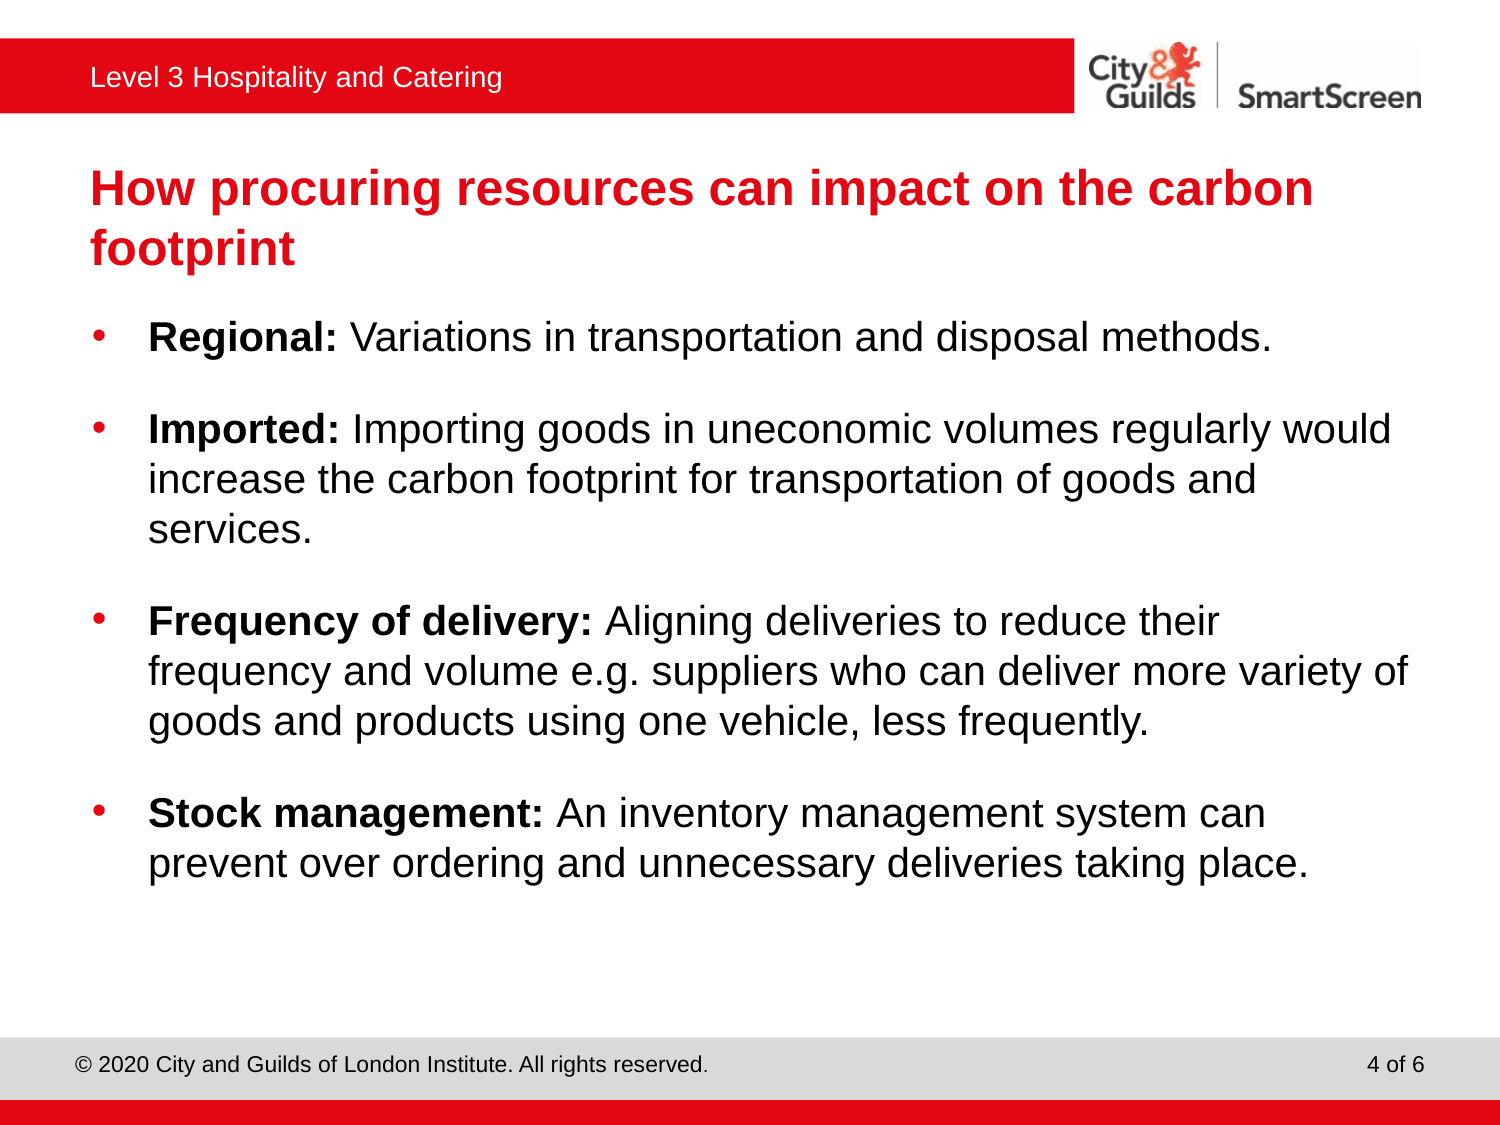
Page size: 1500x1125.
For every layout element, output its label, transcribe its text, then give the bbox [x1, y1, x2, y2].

list Regional: Variations in transportation and disposal methods. Imported: Importing goods in uneconomic volumes regularly would increase the carbon footprint for transportation of goods and services. Frequency of delivery: Aligning deliveries to reduce their frequency and volume e.g. suppliers who can deliver more variety of goods and products using one vehicle, less frequently. Stock management: An inventory management system can prevent over ordering and unnecessary deliveries taking place. [76, 302, 1426, 1006]
picture [1089, 42, 1421, 108]
title How procuring resources can impact on the carbon footprint [74, 184, 1424, 248]
